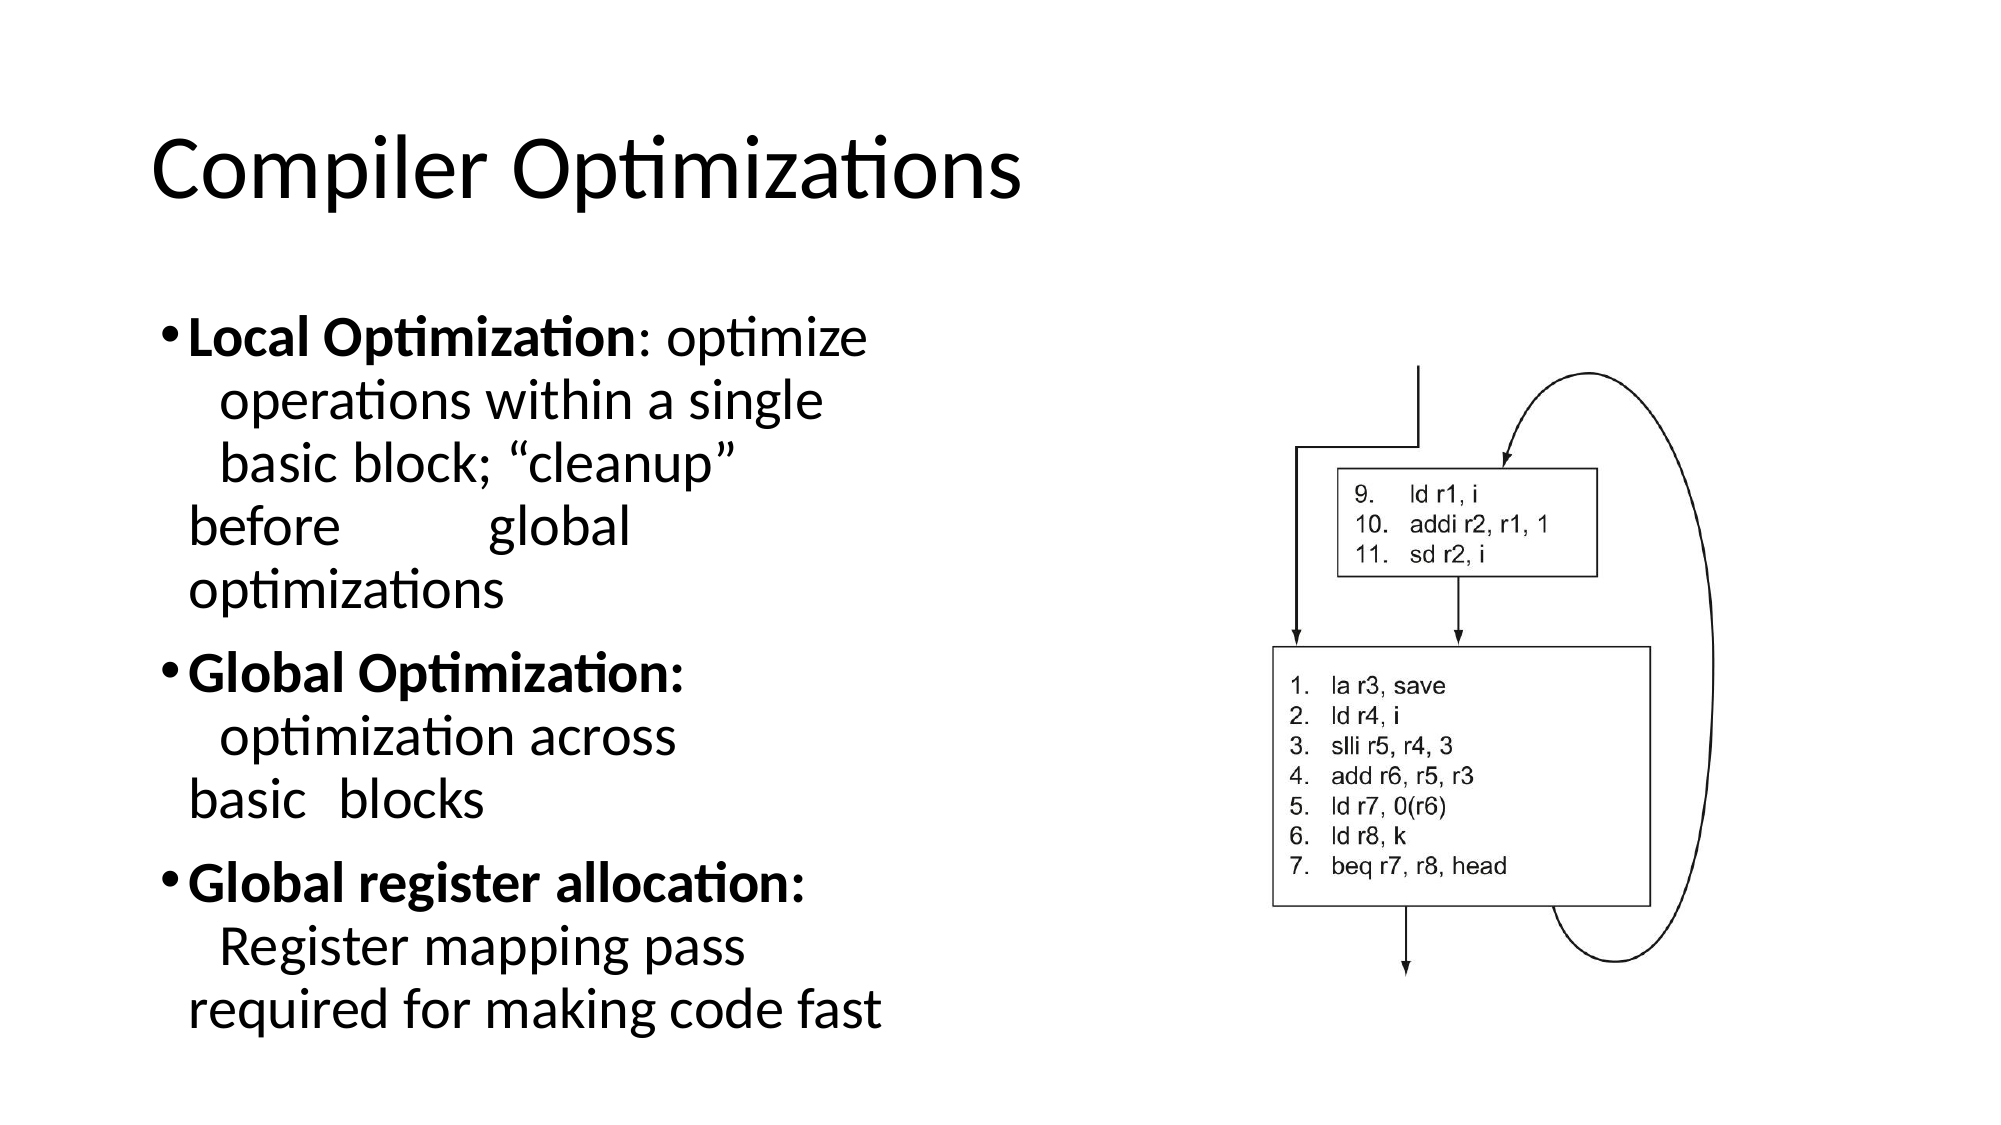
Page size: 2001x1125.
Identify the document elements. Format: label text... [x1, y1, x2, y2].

picture [1265, 363, 1717, 977]
title Compiler Optimizations [21, 60, 1979, 295]
text_box Local Optimization: optimize operations within a single basic block; “cleanup” before global optimizations Global Optimization: optimization across basic blocks Global register allocation: Register mapping pass required for making code fast [158, 295, 887, 1040]
